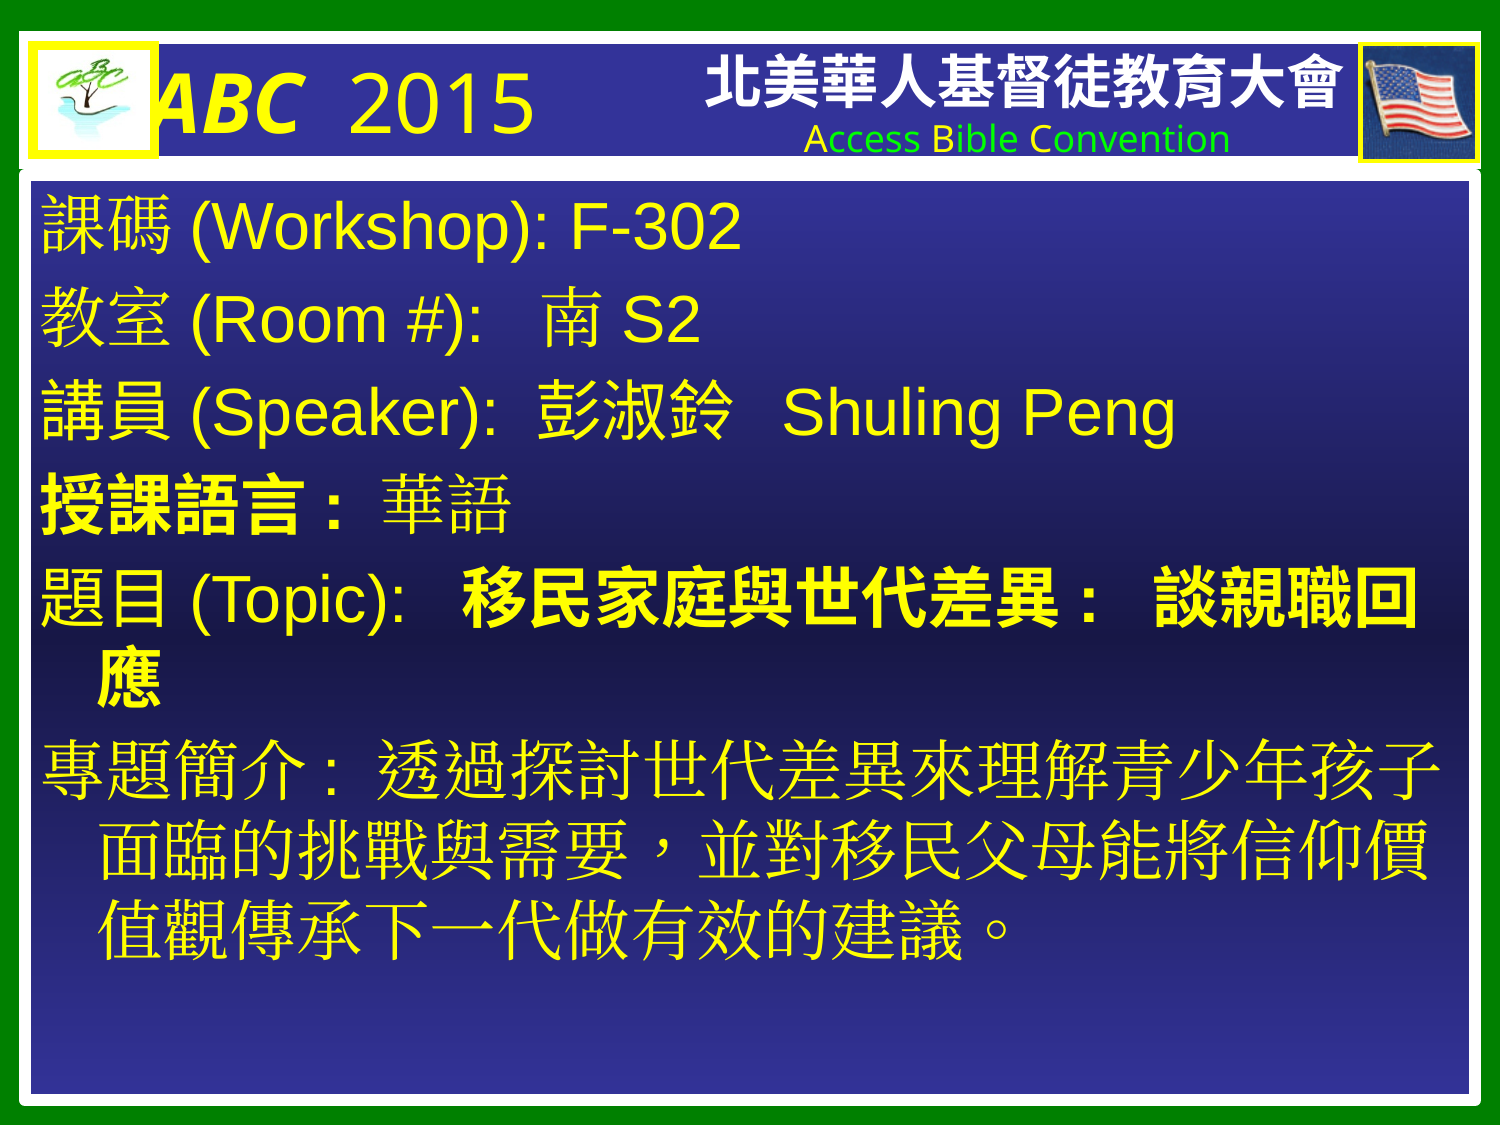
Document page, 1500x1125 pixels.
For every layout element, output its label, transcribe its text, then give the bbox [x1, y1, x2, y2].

picture [37, 49, 151, 151]
title ABC 2015 [1400, 37, 1475, 42]
title ABC 2015 [24, 37, 662, 163]
picture [1362, 46, 1476, 160]
text_box 北美華人基督徒教育大會 Access Bible Convention [662, 37, 1400, 168]
list 課碼(Workshop): F-302 教室(Room #): 南S2 講員(Speaker): 彭淑鈴 Shuling Peng 授課語言: 華語 題目(Topic): 移民家庭與世代差異: 談親職回應 專題簡介: 透過探討世代差異來理解青少年孩子面臨的挑戰與需要，並對移民父母能將信仰價值觀傳承下一代做有效的建議。 [24, 174, 1475, 1100]
